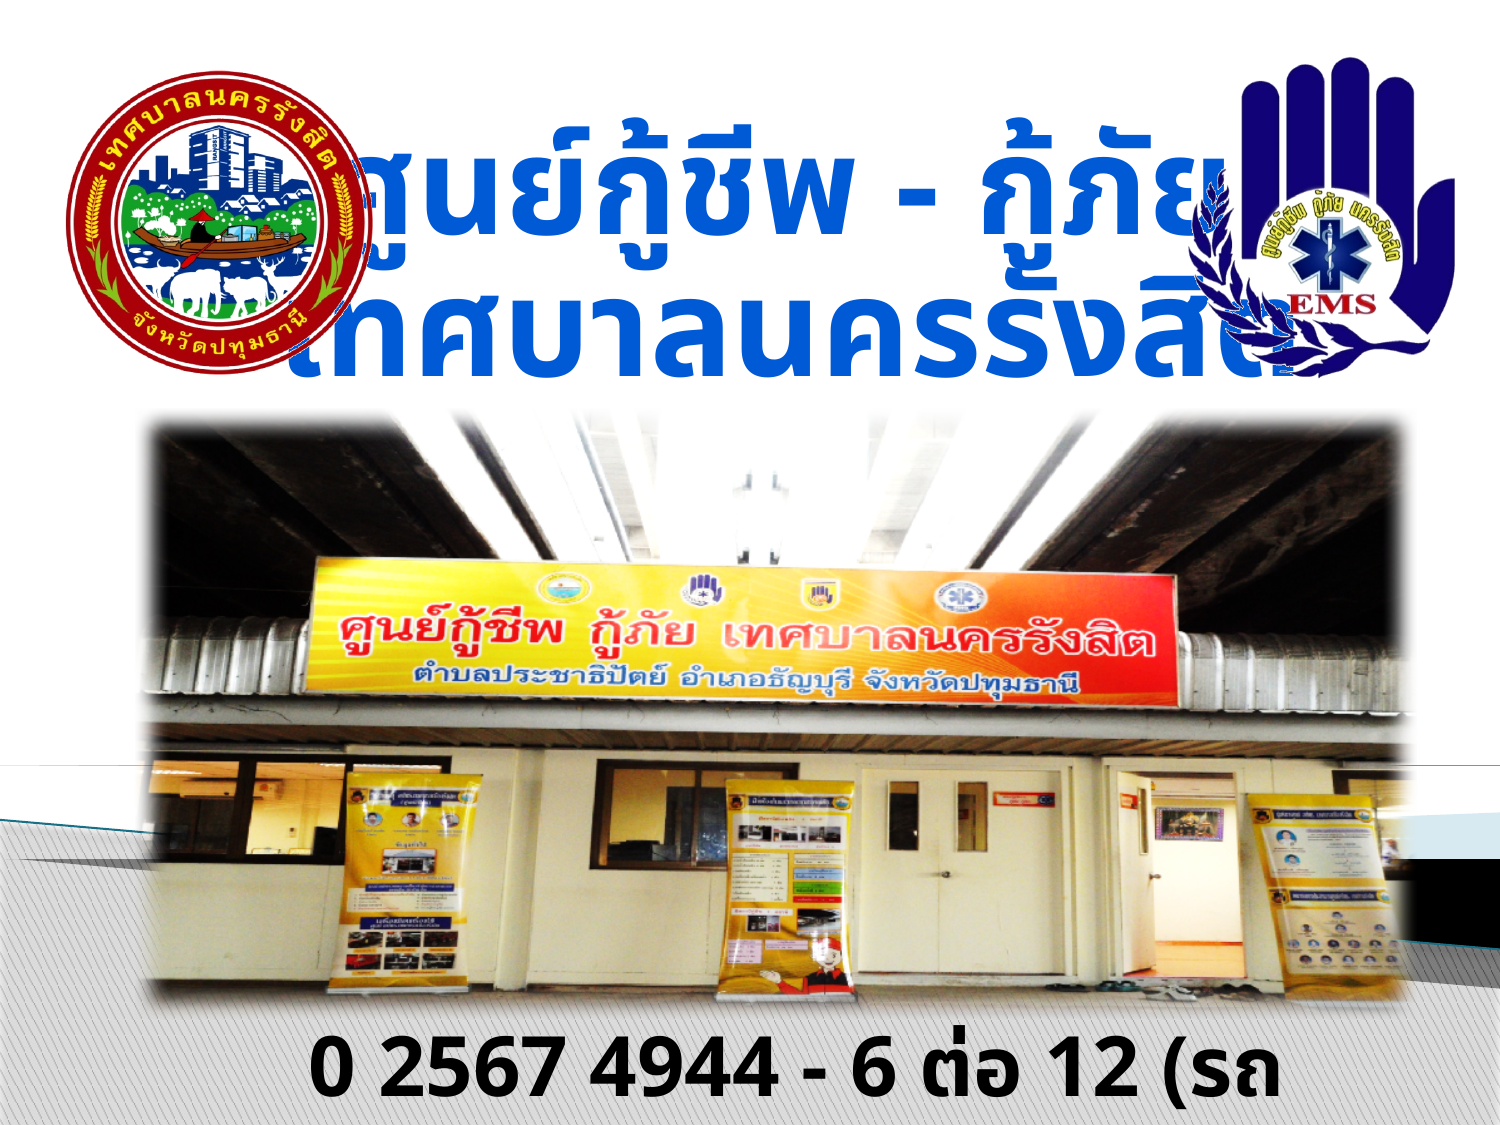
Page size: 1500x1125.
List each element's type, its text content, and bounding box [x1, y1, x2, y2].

picture [34, 44, 405, 402]
picture [0, 408, 1500, 1021]
text_box เทศบาลนครรังสิต [409, 231, 1319, 408]
text_box ศูนย์กู้ชีพ - กู้ภัย [410, 90, 1175, 231]
picture [1181, 52, 1466, 381]
text_box 0 2567 4944 - 6 ต่อ 12 (รถพยาบาล) [246, 1032, 1348, 1125]
